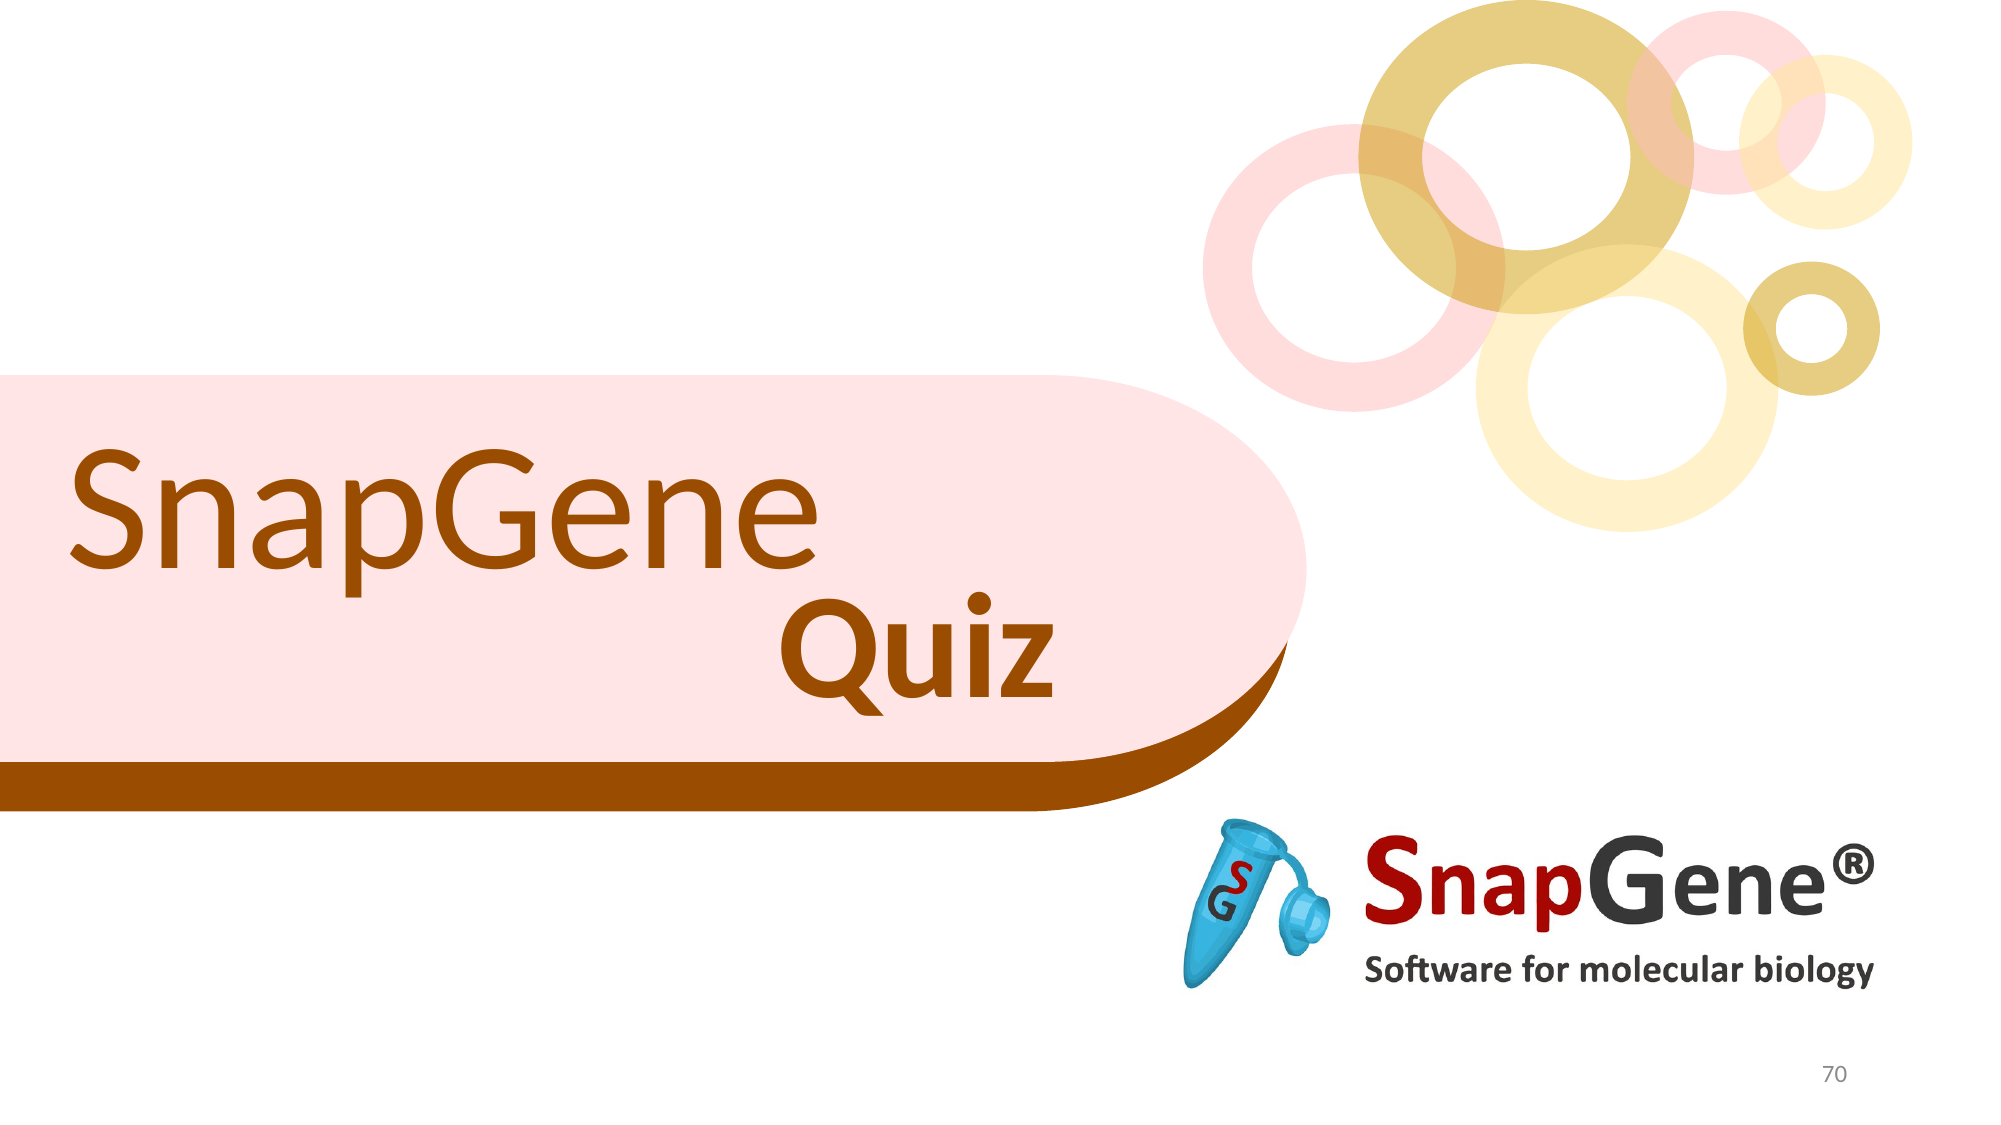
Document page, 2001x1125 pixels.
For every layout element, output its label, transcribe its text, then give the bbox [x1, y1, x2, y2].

text_box [0, 374, 1308, 763]
picture [1159, 797, 1898, 1010]
text_box Quiz [763, 539, 1138, 735]
text_box SnapGene [50, 378, 911, 613]
slide_number 70 [1412, 1042, 1863, 1103]
text_box [0, 643, 1289, 813]
